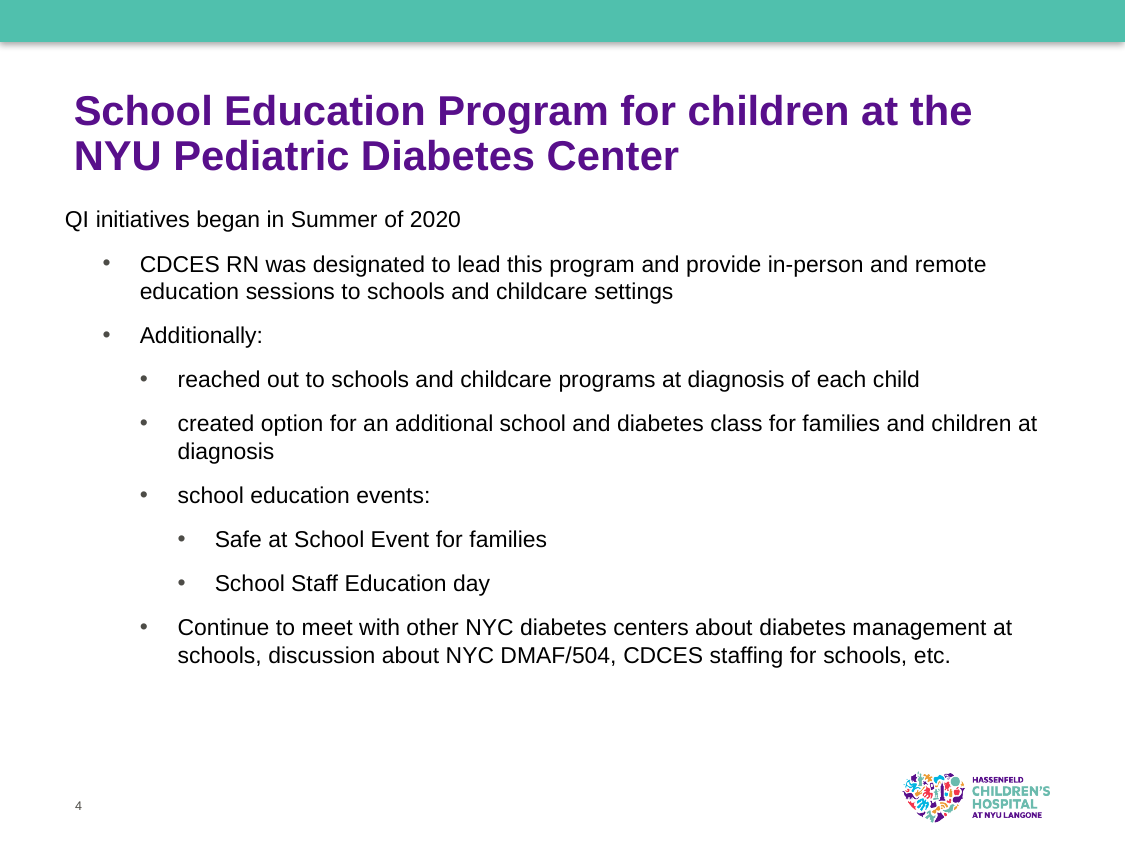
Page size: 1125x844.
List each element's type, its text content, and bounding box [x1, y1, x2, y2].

text_box QI initiatives began in Summer of 2020 CDCES RN was designated to lead this program and provide in-person and remote education sessions to schools and childcare settings Additionally: reached out to schools and childcare programs at diagnosis of each child created option for an additional school and diabetes class for families and children at diagnosis school education events: Safe at School Event for families School Staff Education day Continue to meet with other NYC diabetes centers about diabetes management at schools, discussion about NYC DMAF/504, CDCES staffing for schools, etc. [49, 197, 1086, 813]
title School Education Program for children at the NYU Pediatric Diabetes Center [73, 127, 1049, 180]
picture [902, 813, 1050, 823]
